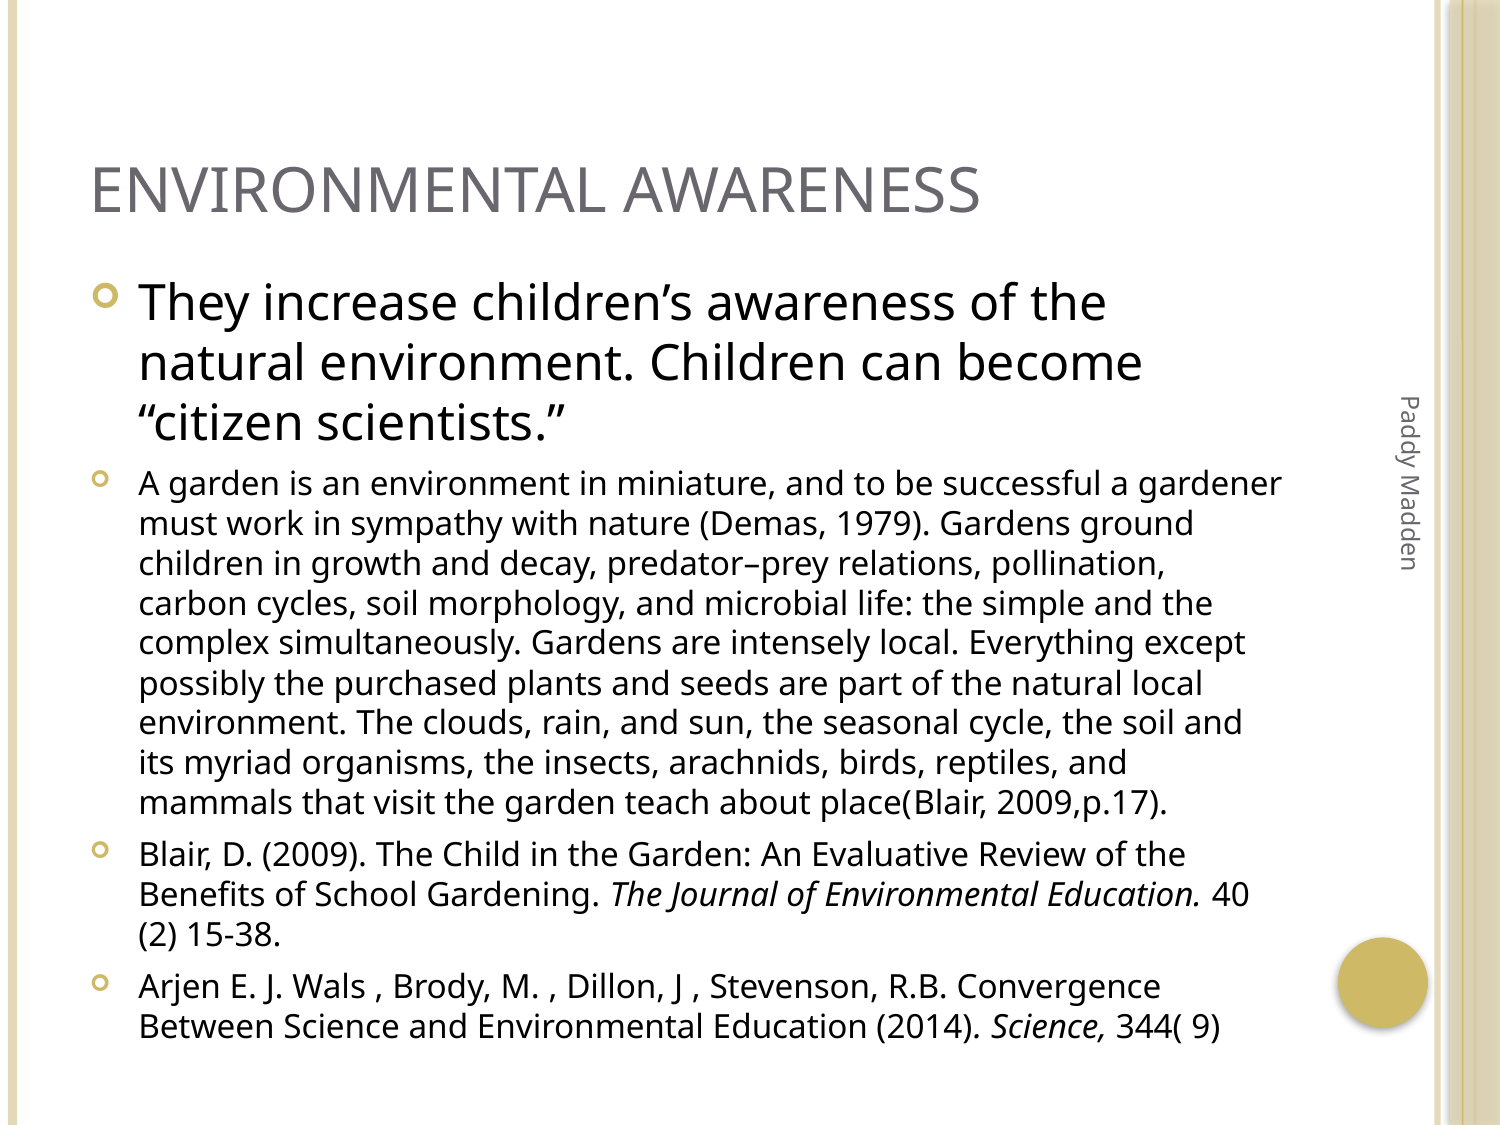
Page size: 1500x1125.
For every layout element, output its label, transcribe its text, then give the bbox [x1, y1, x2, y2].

footer Paddy Madden [1379, 380, 1440, 906]
title ENVIRONMENTAL AWARENESS [75, 45, 1300, 233]
list They increase children’s awareness of the natural environment. Children can become “citizen scientists.” A garden is an environment in miniature, and to be successful a gardener must work in sympathy with nature (Demas, 1979). Gardens ground children in growth and decay, predator–prey relations, pollination, carbon cycles, soil morphology, and microbial life: the simple and the complex simultaneously. Gardens are intensely local. Everything except possibly the purchased plants and seeds are part of the natural local environment. The clouds, rain, and sun, the seasonal cycle, the soil and its myriad organisms, the insects, arachnids, birds, reptiles, and mammals that visit the garden teach about place(Blair, 2009,p.17). Blair, D. (2009). The Child in the Garden: An Evaluative Review of the Benefits of School Gardening. The Journal of Environmental Education. 40 (2) 15-38. Arjen E. J. Wals , Brody, M. , Dillon, J , Stevenson, R.B. Convergence Between Science and Environmental Education (2014). Science, 344( 9) [75, 262, 1300, 1062]
